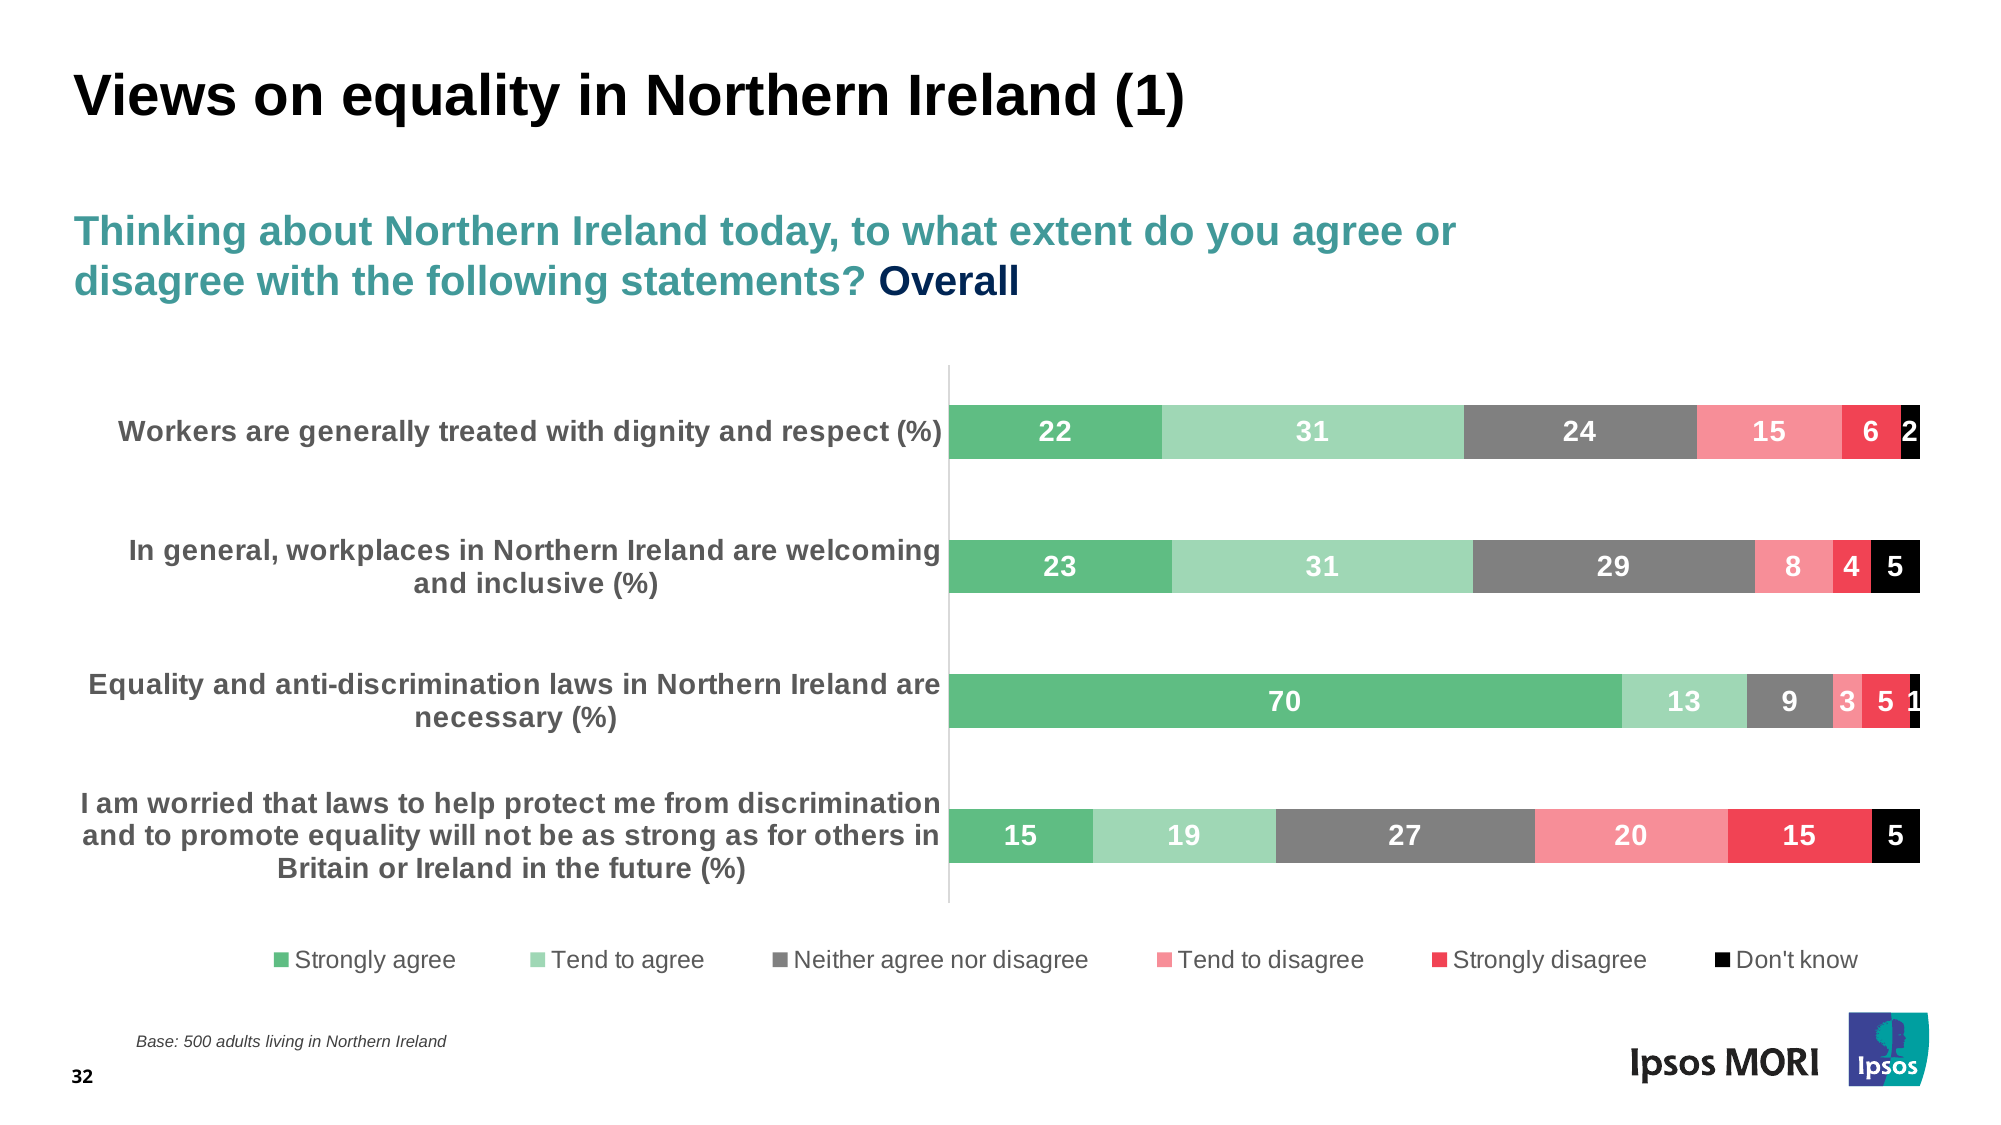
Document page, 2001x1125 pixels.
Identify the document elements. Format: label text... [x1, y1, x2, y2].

title Views on equality in Northern Ireland (1) [73, 65, 1607, 193]
slide_number 32 [71, 1030, 122, 1090]
chart [73, 338, 1924, 990]
list Thinking about Northern Ireland today, to what extent do you agree or disagree with the following statements? Overall [73, 203, 1607, 305]
list Base: 500 adults living in Northern Ireland [135, 1030, 1986, 1051]
